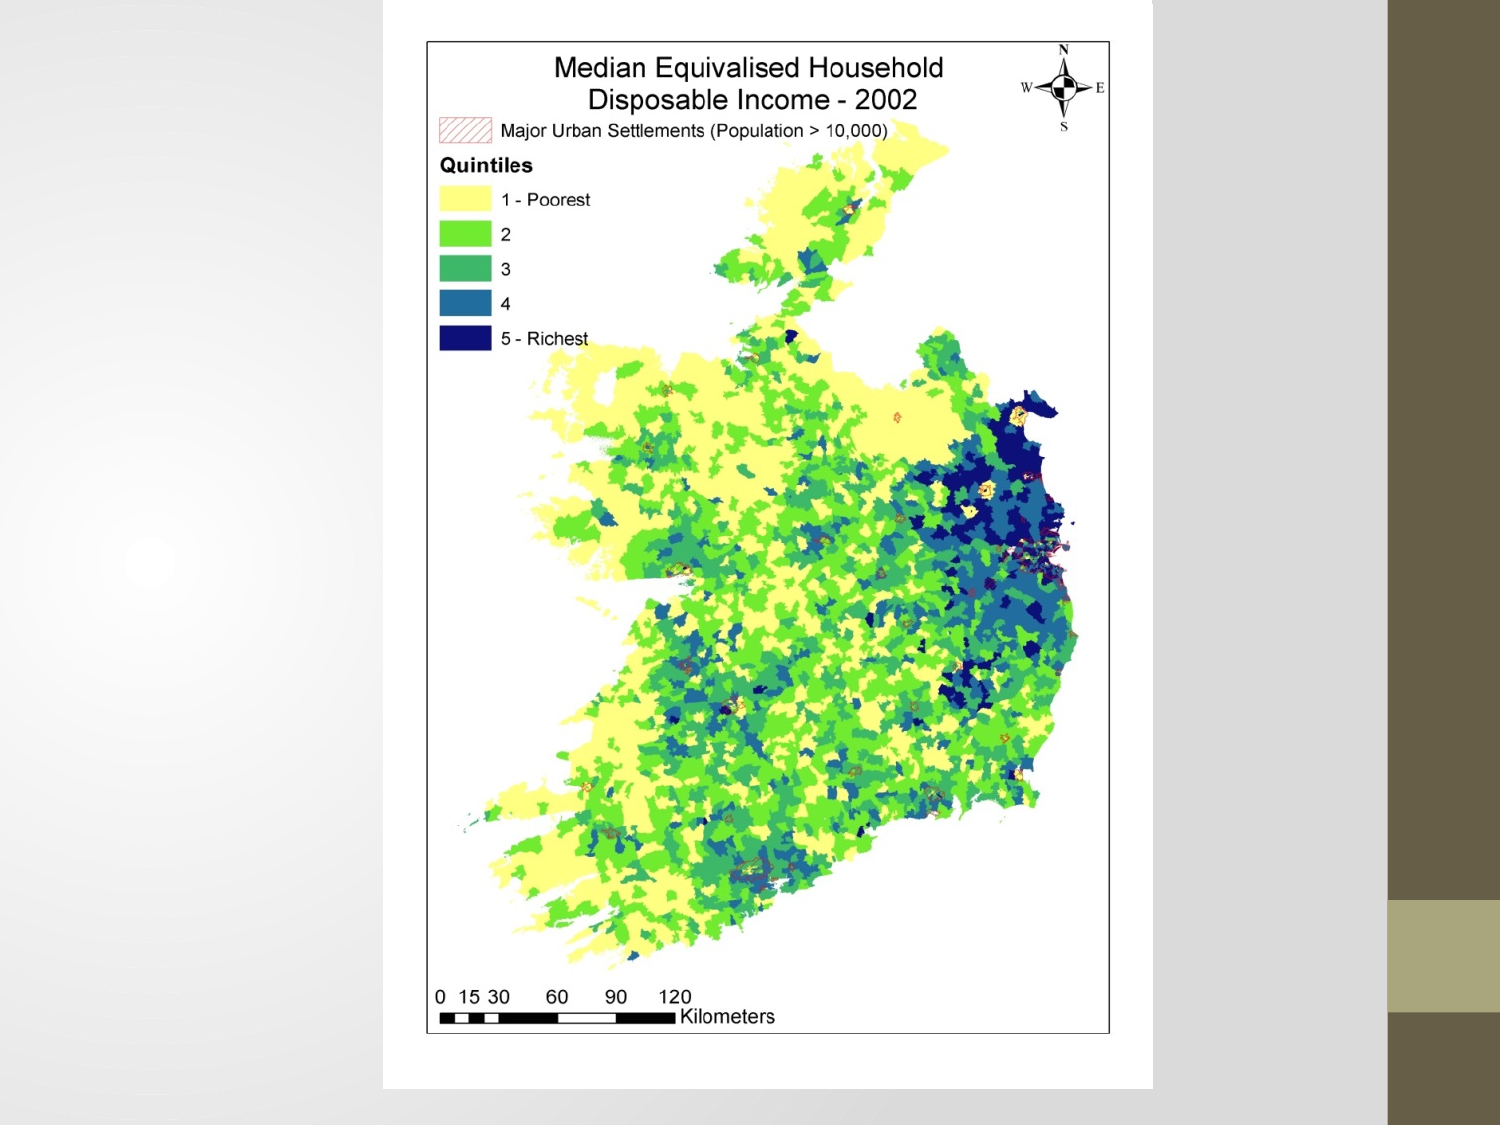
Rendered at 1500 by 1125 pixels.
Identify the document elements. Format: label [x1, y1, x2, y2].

picture [383, 0, 1153, 1090]
